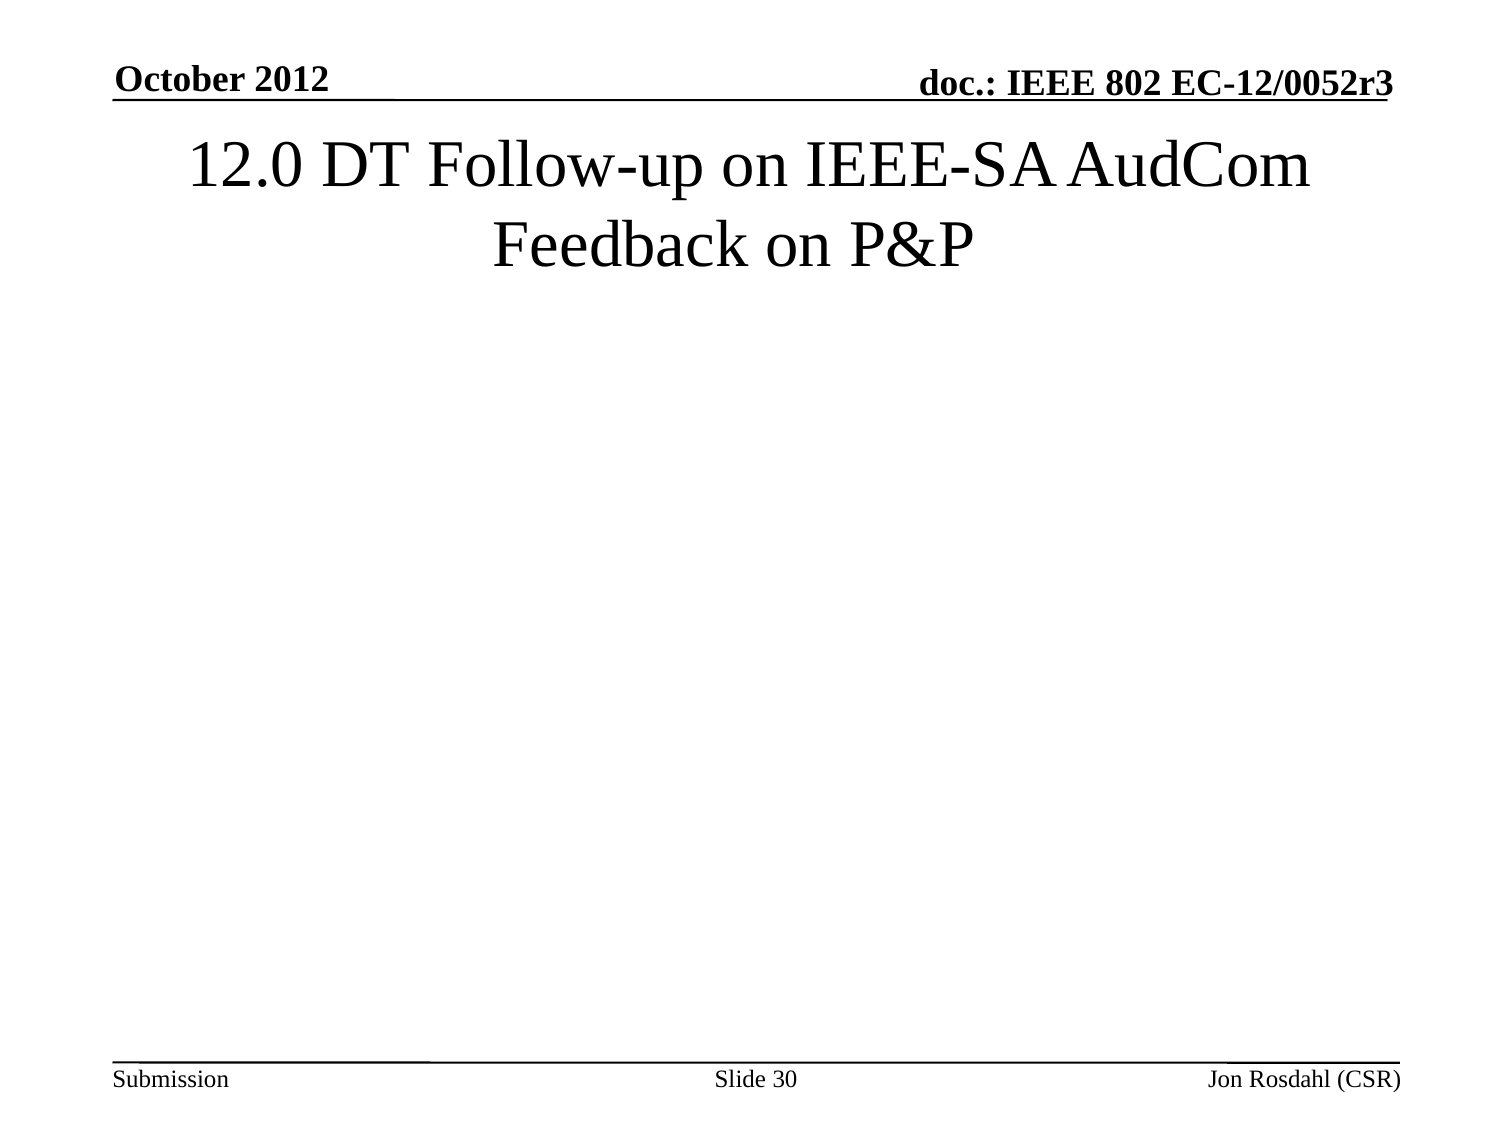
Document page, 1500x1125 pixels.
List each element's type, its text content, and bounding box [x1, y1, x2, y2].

footer Jon Rosdahl (CSR) [878, 1061, 1402, 1093]
title 12.0 DT Follow-up on IEEE-SA AudCom Feedback on P&P [112, 112, 1388, 288]
slide_number Slide 30 [712, 1061, 800, 1123]
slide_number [114, 54, 423, 100]
